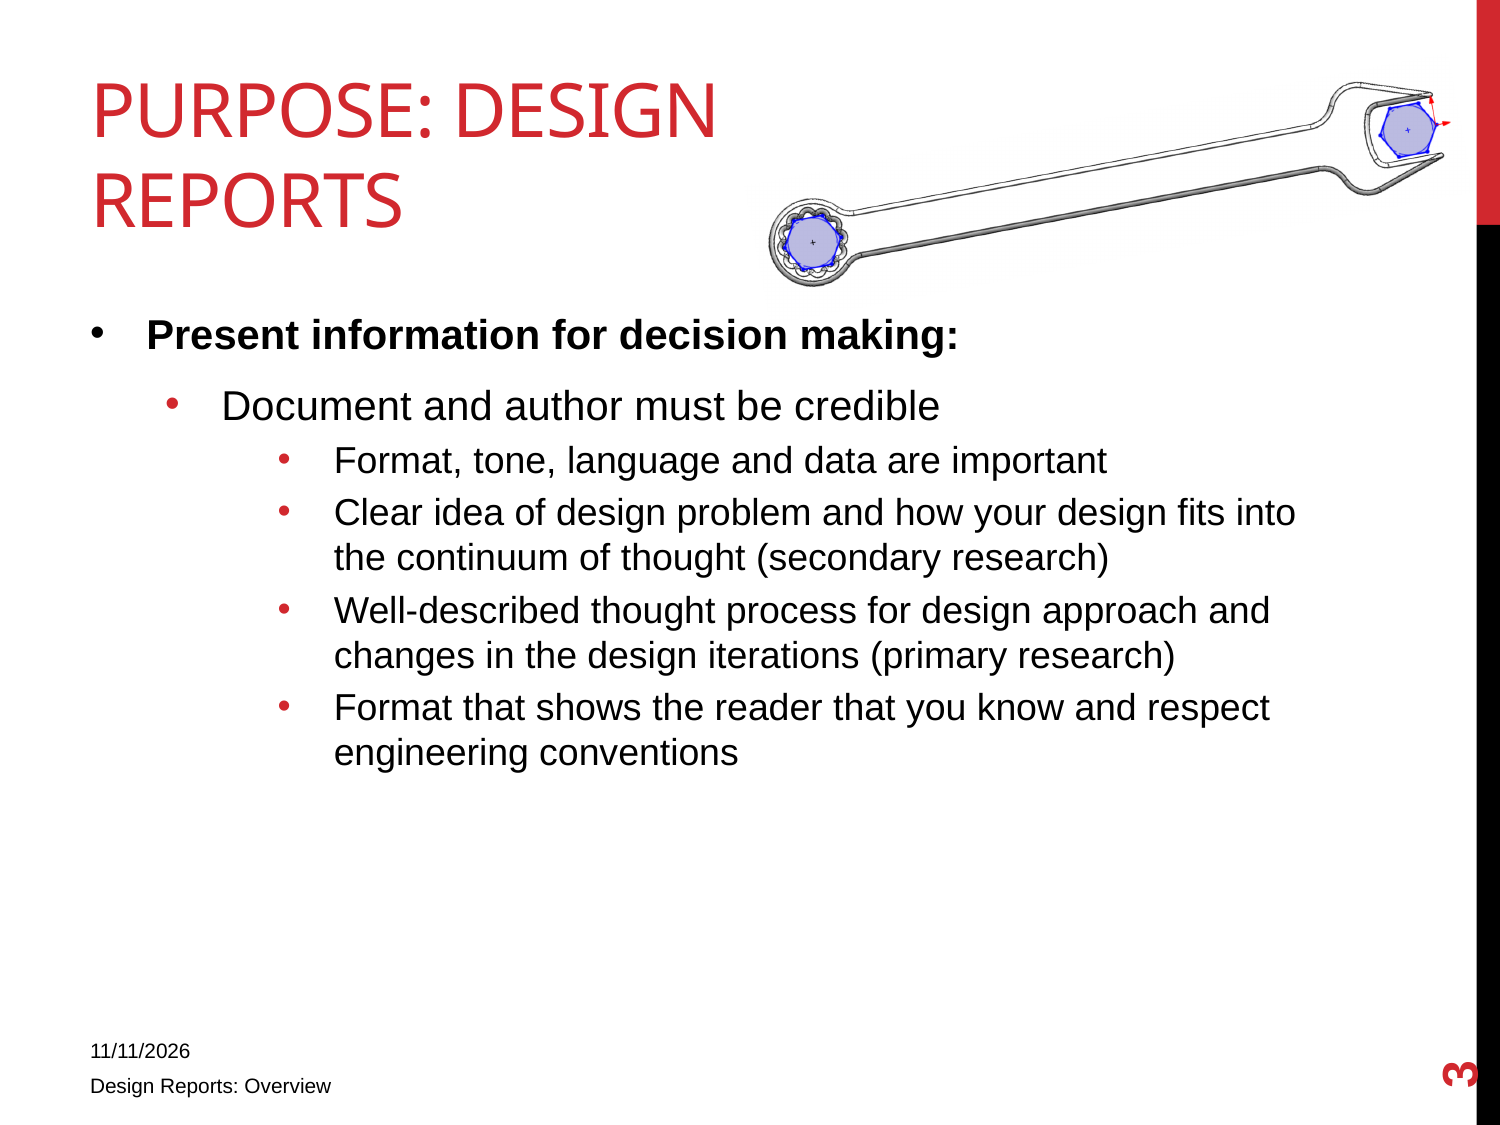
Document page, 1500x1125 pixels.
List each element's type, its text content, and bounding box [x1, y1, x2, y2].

picture [745, 54, 1472, 299]
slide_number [75, 1018, 638, 1063]
slide_number 3 [1427, 887, 1488, 1104]
footer Design Reports: Overview [75, 1065, 638, 1112]
list Present information for decision making: Document and author must be credible Format, tone, language and data are important Clear idea of design problem and how your design fits into the continuum of thought (secondary research) Well-described thought process for design approach and changes in the design iterations (primary research) Format that shows the reader that you know and respect engineering conventions [75, 299, 1325, 1018]
title Purpose: Design Reports [75, 25, 1025, 250]
